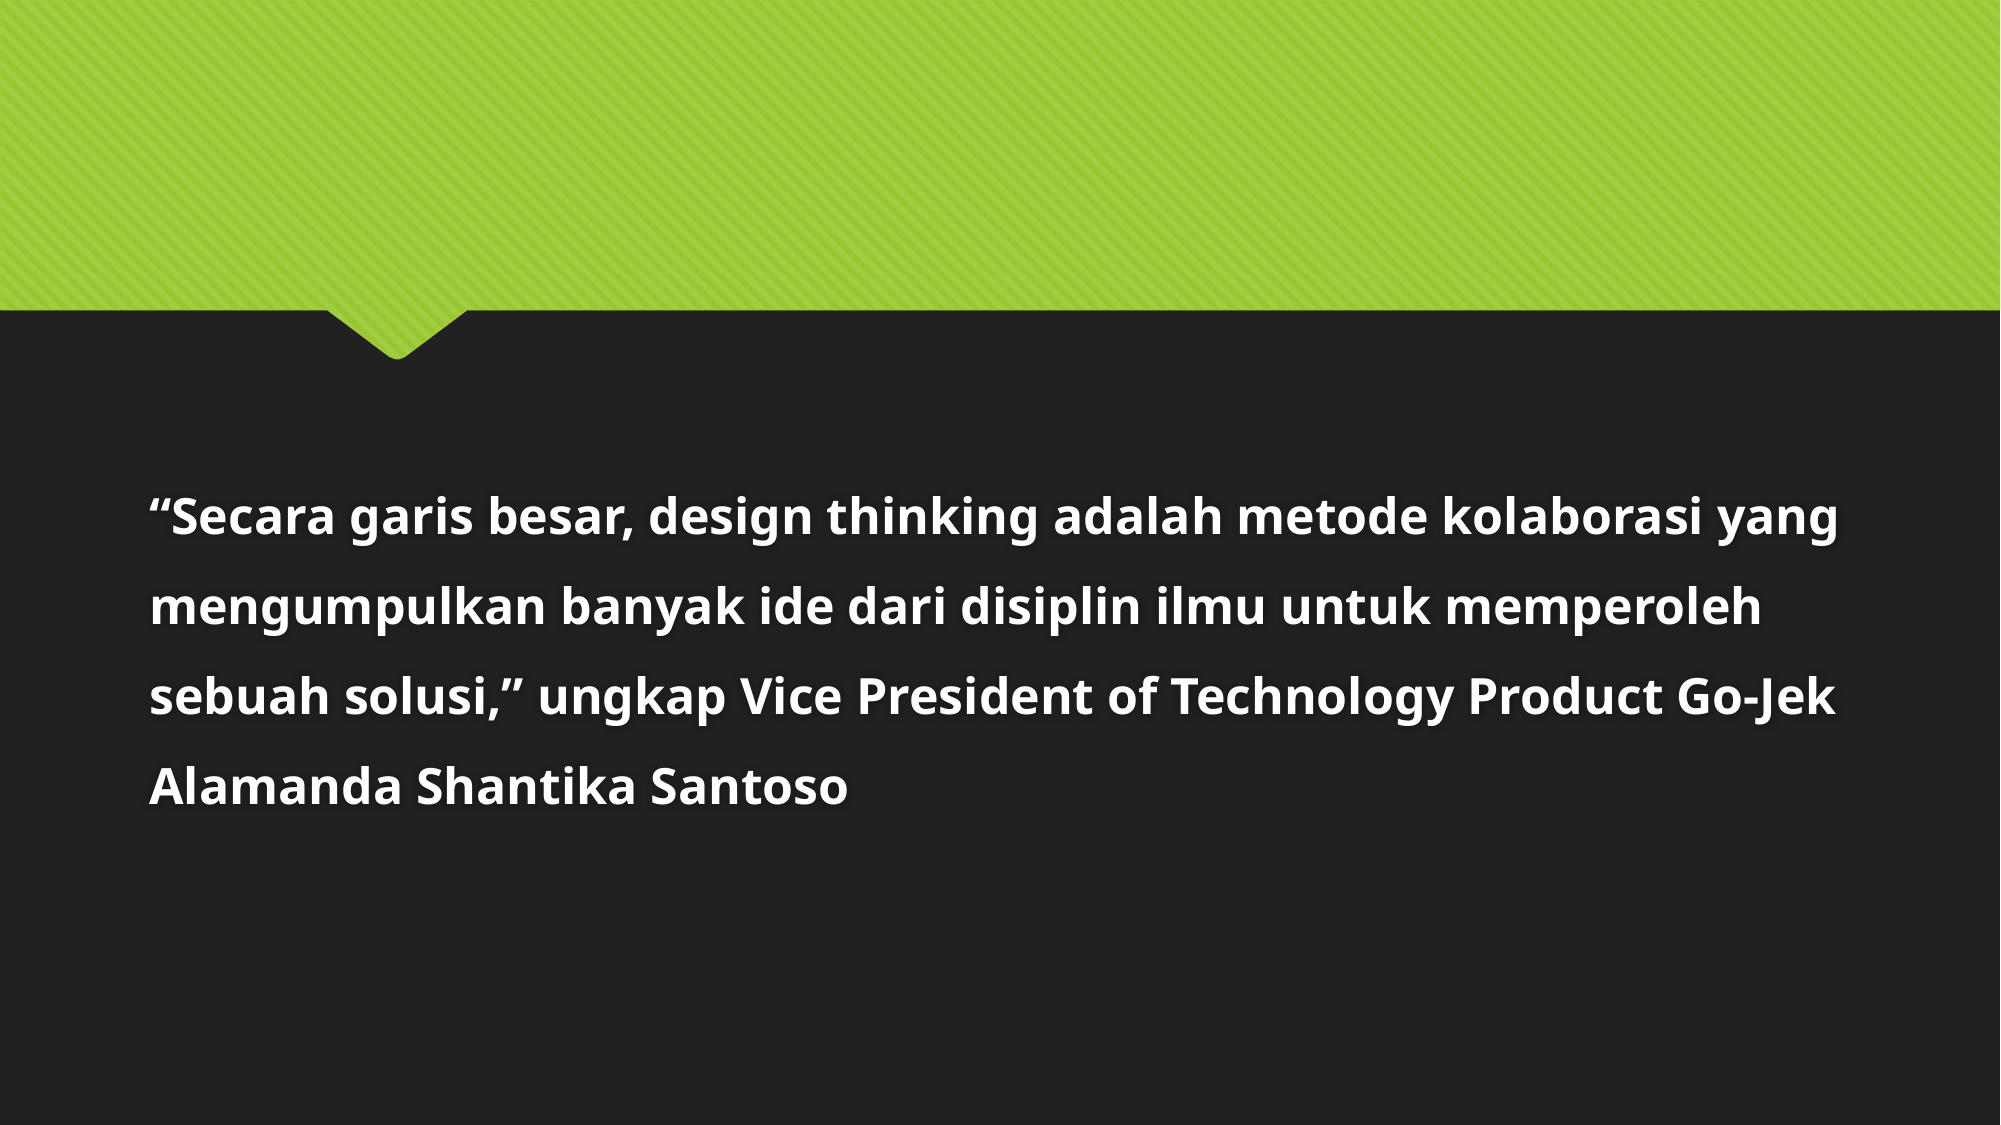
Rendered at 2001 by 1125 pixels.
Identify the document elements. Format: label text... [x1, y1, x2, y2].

list “Secara garis besar, design thinking adalah metode kolaborasi yang mengumpulkan banyak ide dari disiplin ilmu untuk memperoleh sebuah solusi,” ungkap Vice President of Technology Product Go-Jek Alamanda Shantika Santoso [134, 364, 1866, 962]
